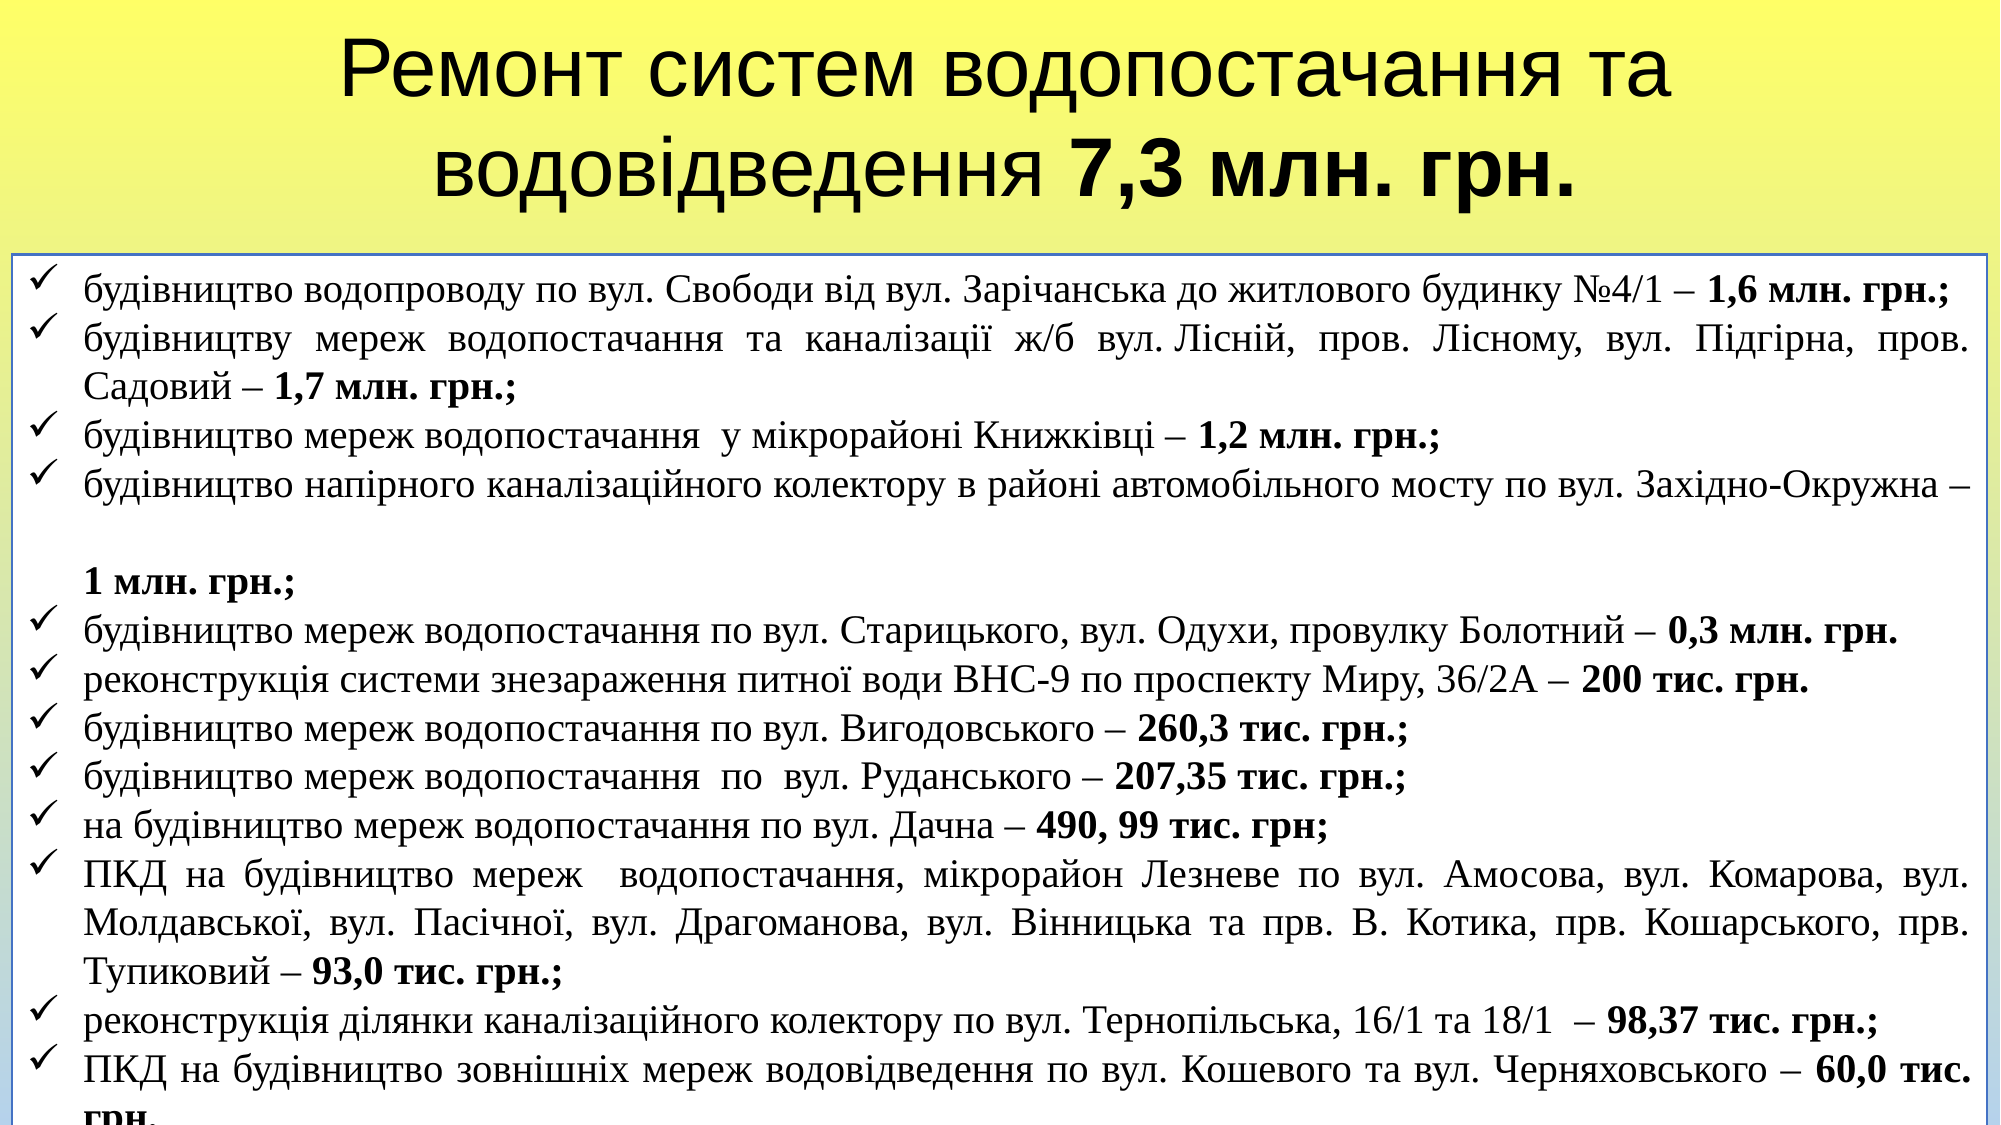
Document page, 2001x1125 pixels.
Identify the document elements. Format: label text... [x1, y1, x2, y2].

text_box будівництво водопроводу по вул. Свободи від вул. Зарічанська до житлового будинку №4/1 – 1,6 млн. грн.; будівництву мереж водопостачання та каналізації ж/б вул. Лісній, пров. Лісному, вул. Підгірна, пров. Садовий – 1,7 млн. грн.; будівництво мереж водопостачання у мікрорайоні Книжківці – 1,2 млн. грн.; будівництво напірного каналізаційного колектору в районі автомобільного мосту по вул. Західно-Окружна – 1 млн. грн.; будівництво мереж водопостачання по вул. Старицького, вул. Одухи, провулку Болотний – 0,3 млн. грн. реконструкція системи знезараження питної води ВНС-9 по проспекту Миру, 36/2А – 200 тис. грн. будівництво мереж водопостачання по вул. Вигодовського – 260,3 тис. грн.; будівництво мереж водопостачання по вул. Руданського – 207,35 тис. грн.; на будівництво мереж водопостачання по вул. Дачна – 490, 99 тис. грн; ПКД на будівництво мереж водопостачання, мікрорайон Лезневе по вул. Амосова, вул. Комарова, вул. Молдавської, вул. Пасічної, вул. Драгоманова, вул. Вінницька та прв. В. Котика, прв. Кошарського, прв. Тупиковий – 93,0 тис. грн.; реконструкція ділянки каналізаційного колектору по вул. Тернопільська, 16/1 та 18/1 – 98,37 тис. грн.; ПКД на будівництво зовнішніх мереж водовідведення по вул. Кошевого та вул. Черняховського – 60,0 тис. грн. [11, 253, 1988, 1125]
text_box Ремонт систем водопостачання та водовідведення 7,3 млн. грн. [37, 5, 1973, 227]
